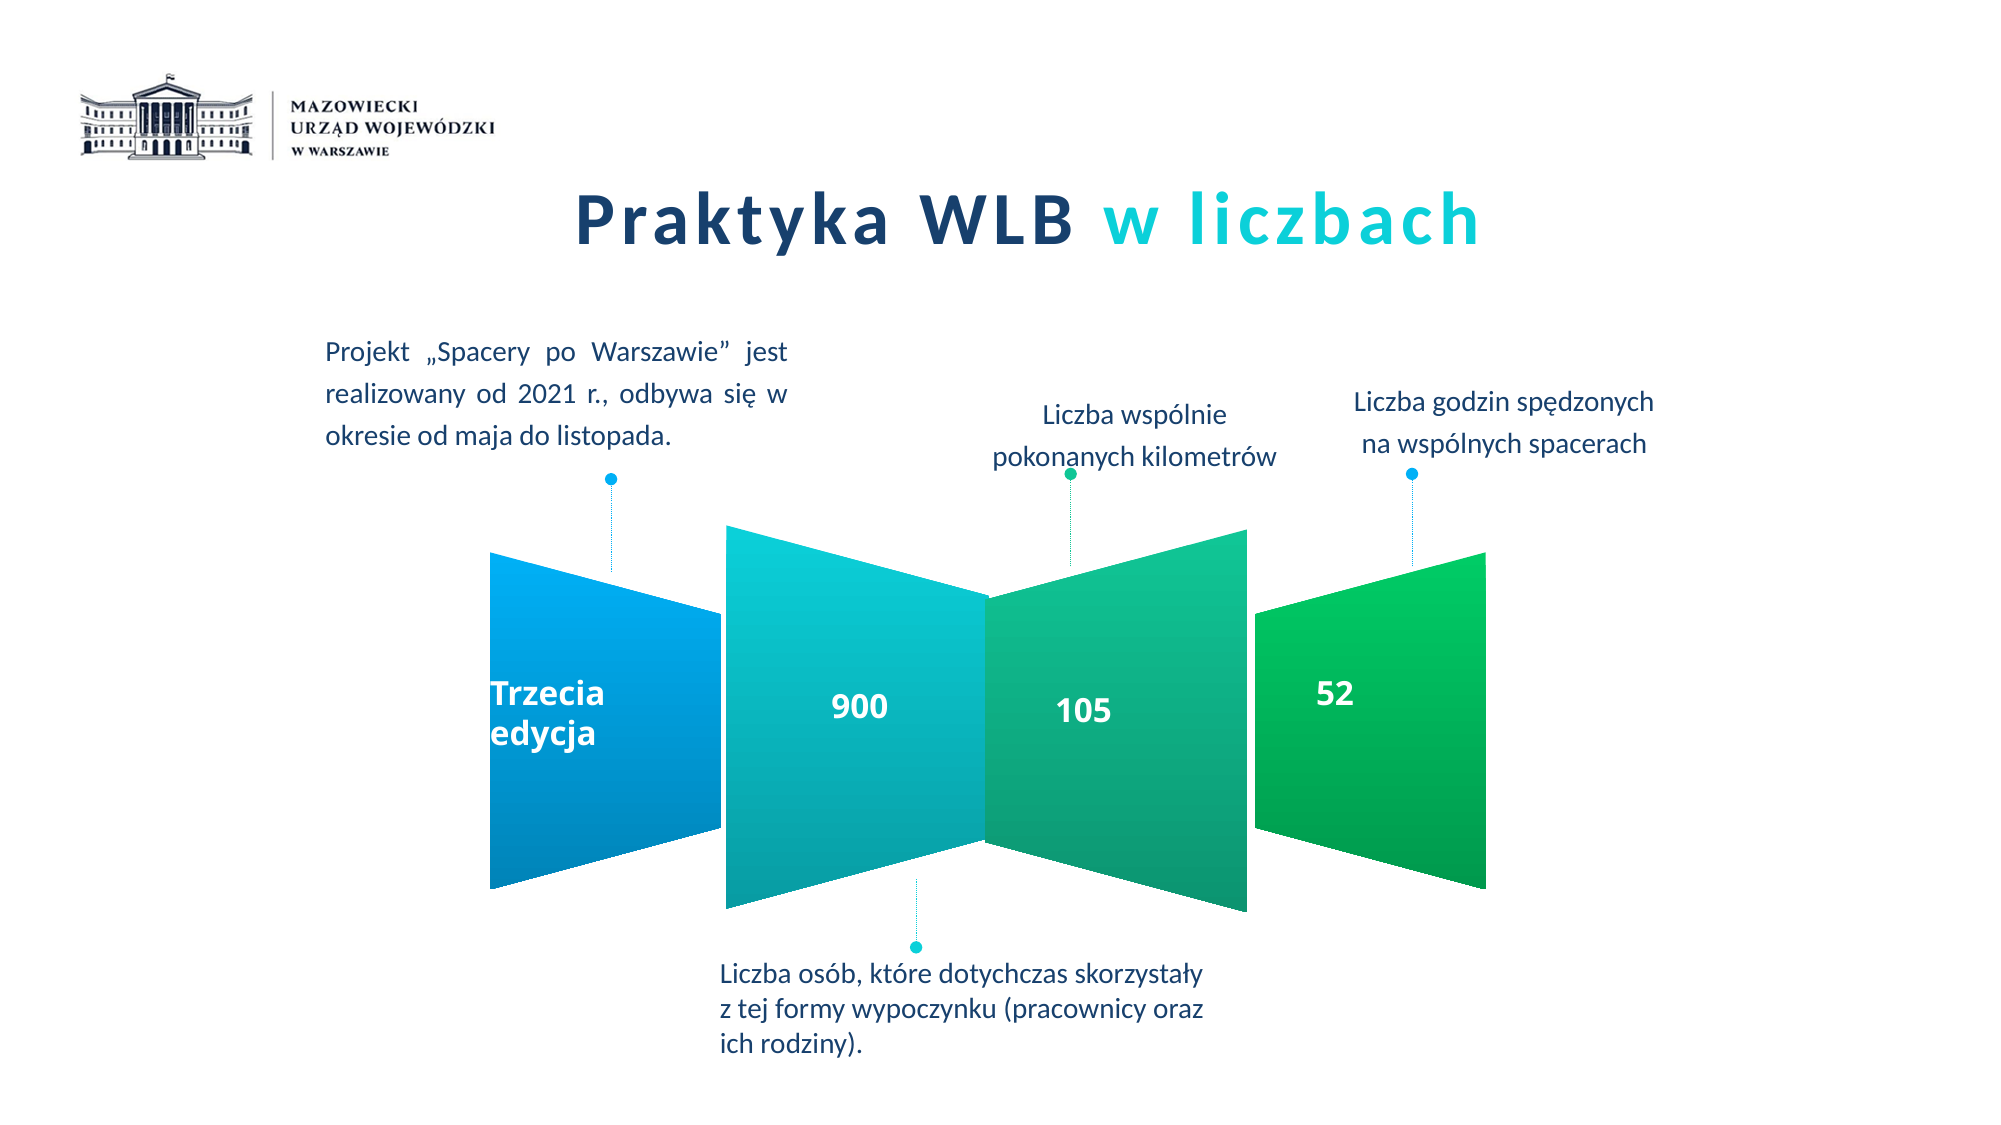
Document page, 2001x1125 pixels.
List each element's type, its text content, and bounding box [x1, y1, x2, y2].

text_box Liczba osób, które dotychczas skorzystały z tej formy wypoczynku (pracownicy oraz ich rodziny). [705, 947, 1226, 1067]
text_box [489, 525, 1486, 913]
picture [0, 10, 573, 226]
text_box Projekt „Spacery po Warszawie” jest realizowany od 2021 r., odbywa się w okresie od maja do listopada. [310, 318, 804, 459]
text_box Liczba godzin spędzonych na wspólnych spacerach [1332, 367, 1676, 467]
text_box Liczba wspólnie pokonanych kilometrów [963, 381, 1307, 480]
text_box Praktyka WLB w liczbach [414, 162, 1641, 268]
